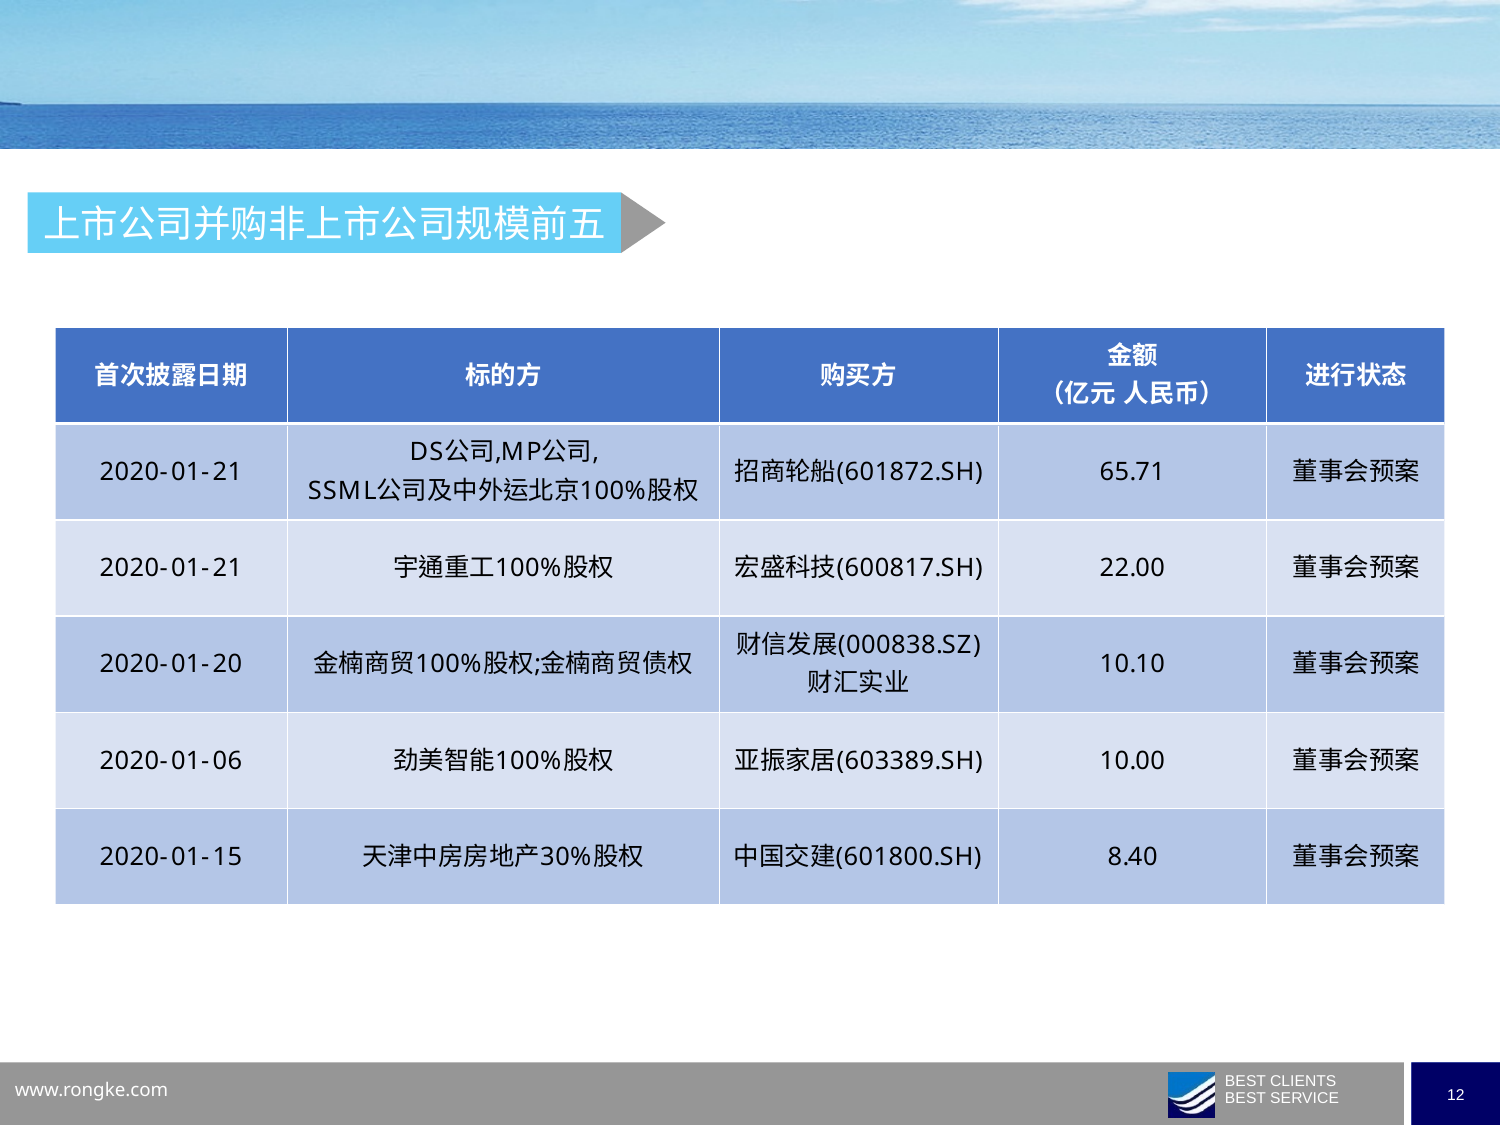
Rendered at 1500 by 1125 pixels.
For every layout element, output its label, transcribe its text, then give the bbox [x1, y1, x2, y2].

text_box [619, 190, 668, 256]
text_box 上市公司并购非上市公司规模前五 [27, 191, 619, 254]
picture [0, 0, 1500, 149]
picture [1168, 1072, 1215, 1118]
picture [54, 326, 1446, 906]
